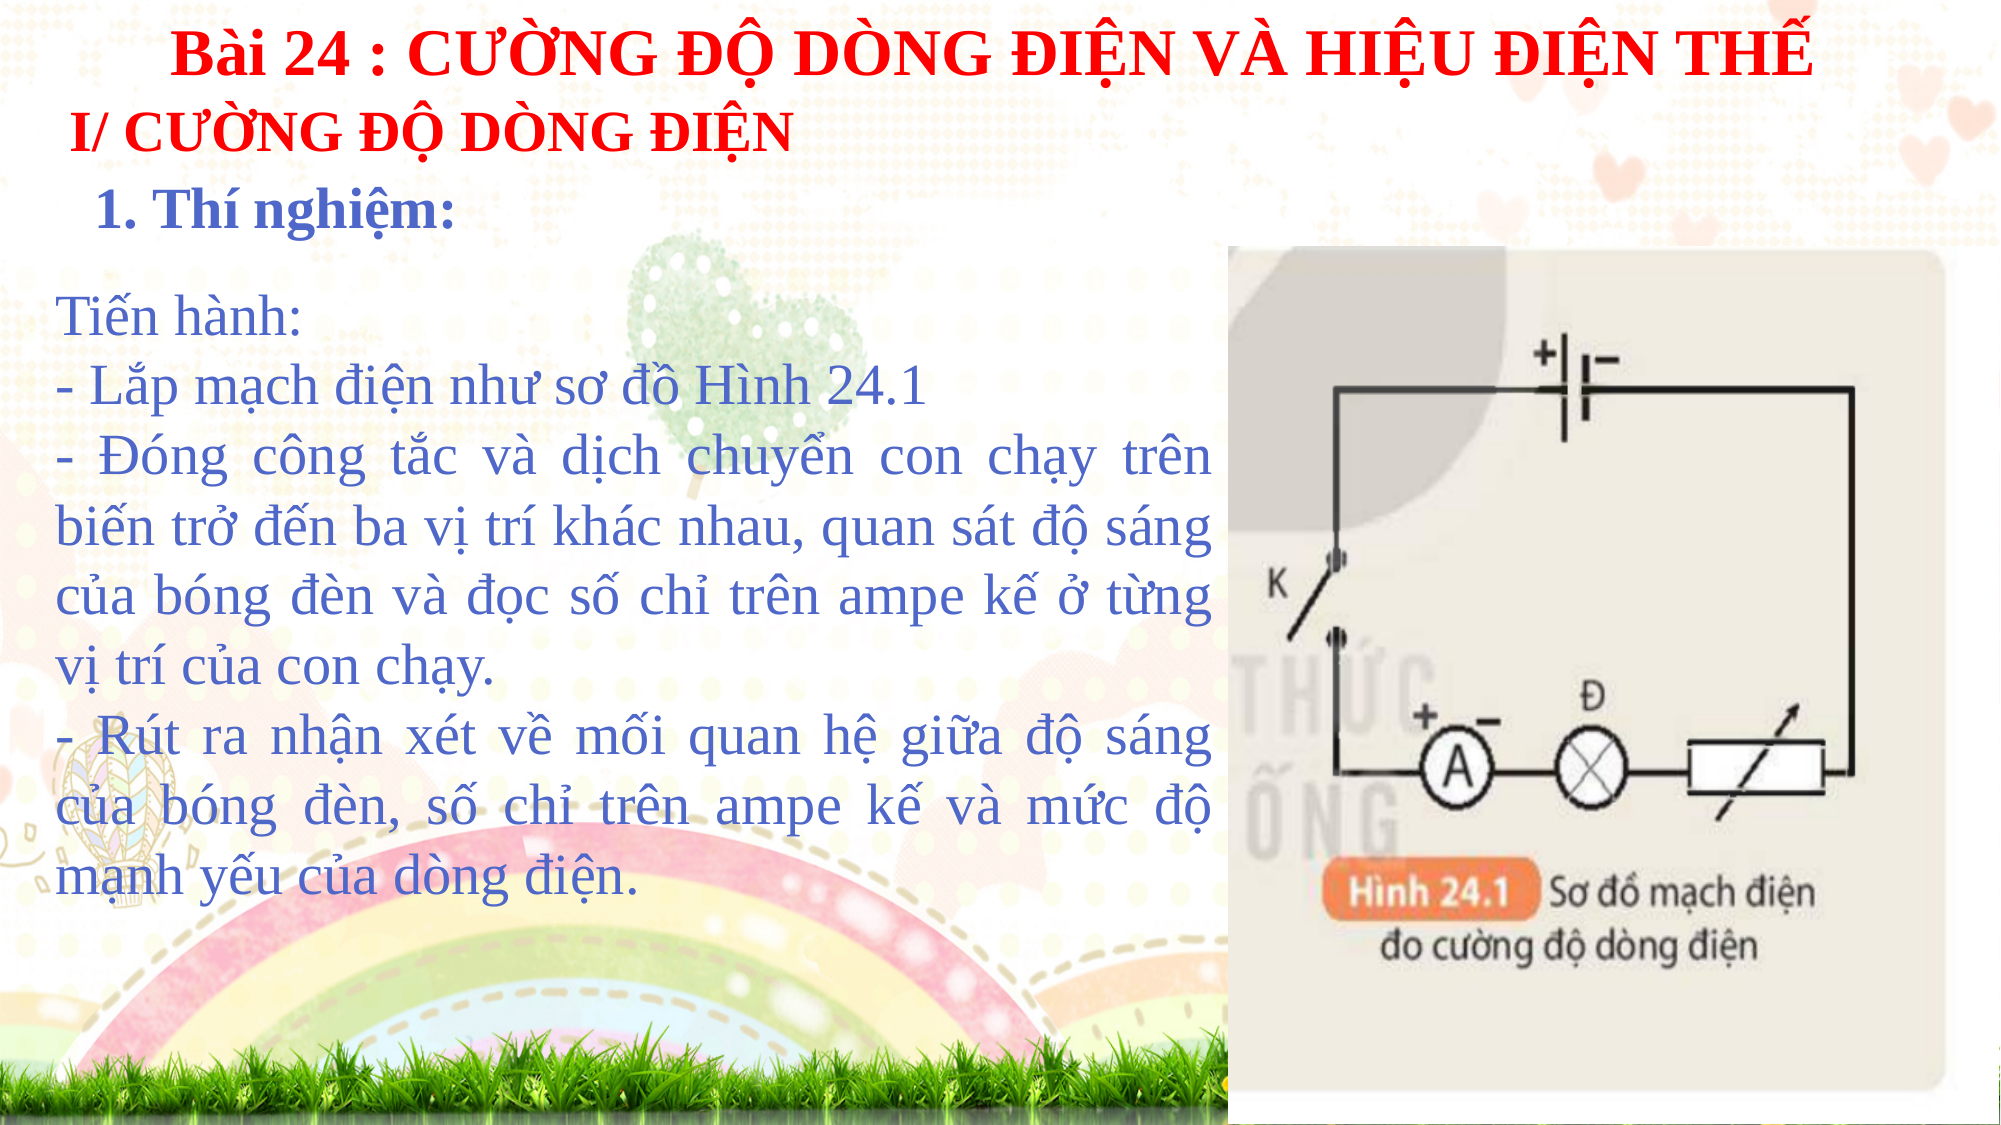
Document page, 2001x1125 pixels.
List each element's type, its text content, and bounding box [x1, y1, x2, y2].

picture [0, 0, 2001, 1125]
text_box Tiến hành: - Lắp mạch điện như sơ đồ Hình 24.1 - Đóng công tắc và dịch chuyển con chạy trên biến trở đến ba vị trí khác nhau, quan sát độ sáng của bóng đèn và đọc số chỉ trên ampe kế ở từng vị trí của con chạy. - Rút ra nhận xét về mối quan hệ giữa độ sáng của bóng đèn, số chỉ trên ampe kế và mức độ mạnh yếu của dòng điện. [40, 269, 1228, 914]
text_box I/ CƯỜNG ĐỘ DÒNG ĐIỆN [54, 86, 922, 171]
text_box 1. Thí nghiệm: [79, 163, 947, 248]
text_box Bài 24 : CƯỜNG ĐỘ DÒNG ĐIỆN VÀ HIỆU ĐIỆN THẾ [31, 1, 1957, 97]
